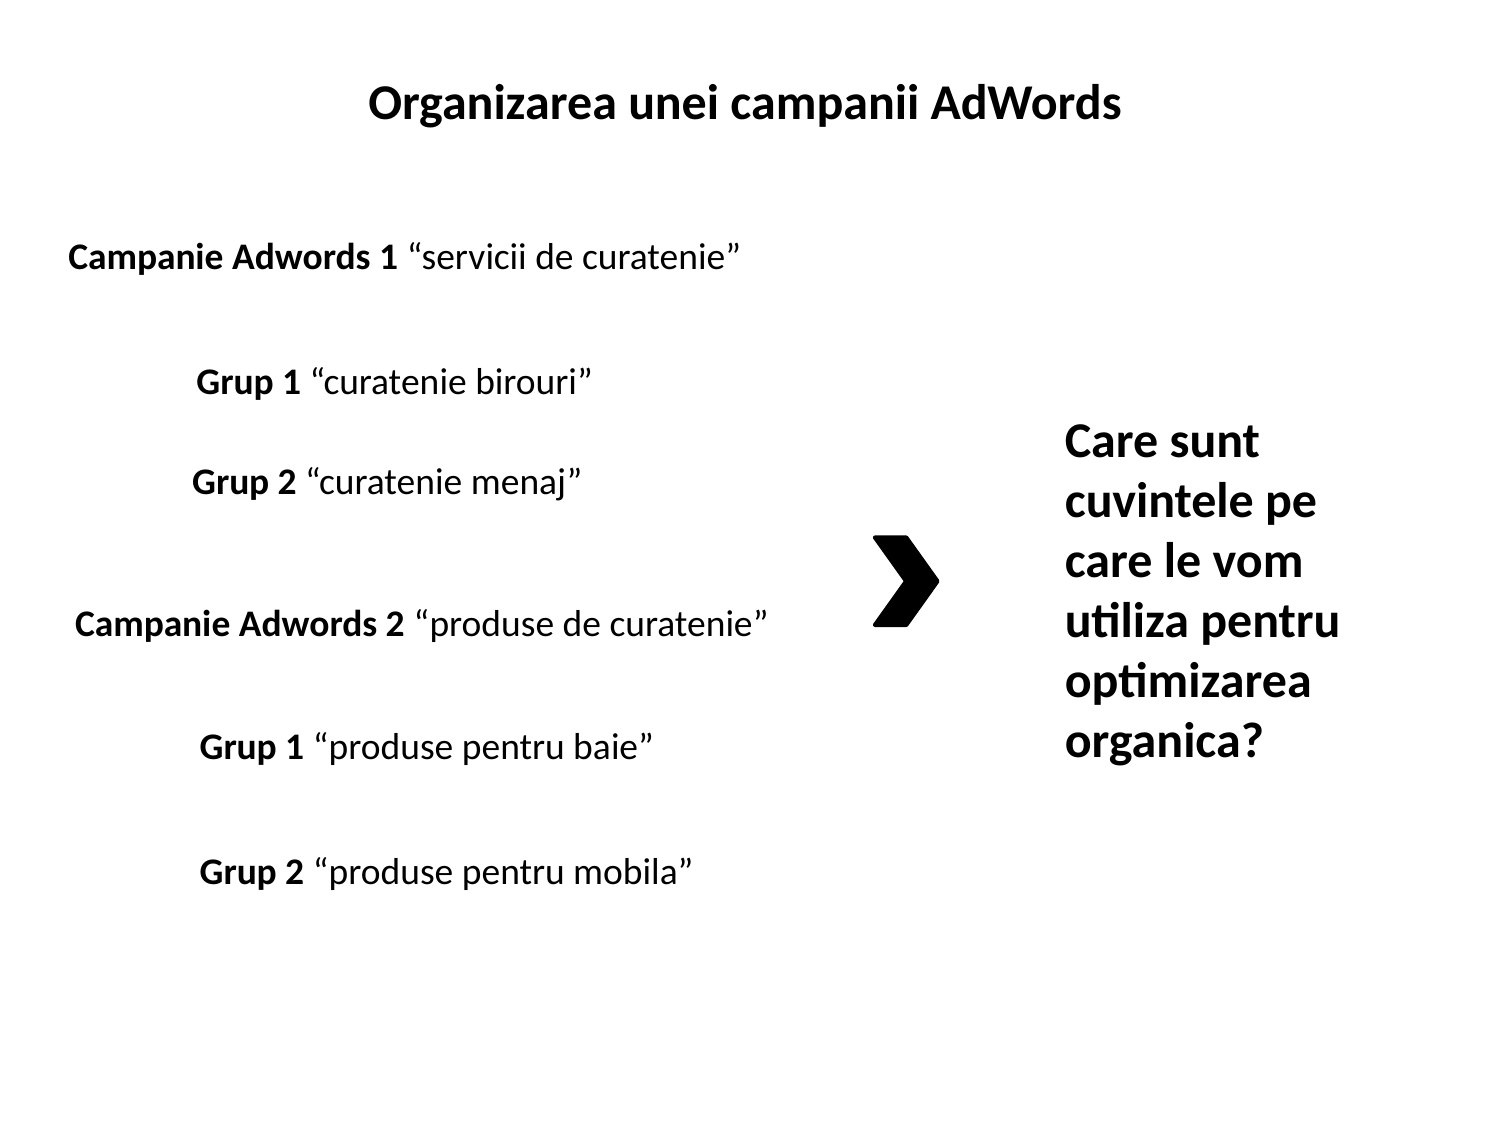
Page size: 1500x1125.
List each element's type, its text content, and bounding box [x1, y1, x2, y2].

text_box Campanie Adwords 2 “produse de curatenie” [60, 591, 784, 652]
text_box Care sunt cuvintele pe care le vom utiliza pentru optimizarea organica? [1050, 399, 1400, 775]
text_box Grup 2 “curatenie menaj” [177, 449, 598, 510]
text_box Campanie Adwords 1 “servicii de curatenie” [53, 224, 757, 285]
text_box [873, 535, 940, 628]
text_box Grup 1 “produse pentru baie” [184, 714, 670, 774]
text_box Grup 1 “curatenie birouri” [181, 349, 609, 410]
text_box Grup 2 “produse pentru mobila” [184, 839, 709, 899]
text_box Organizarea unei campanii AdWords [353, 62, 1138, 138]
